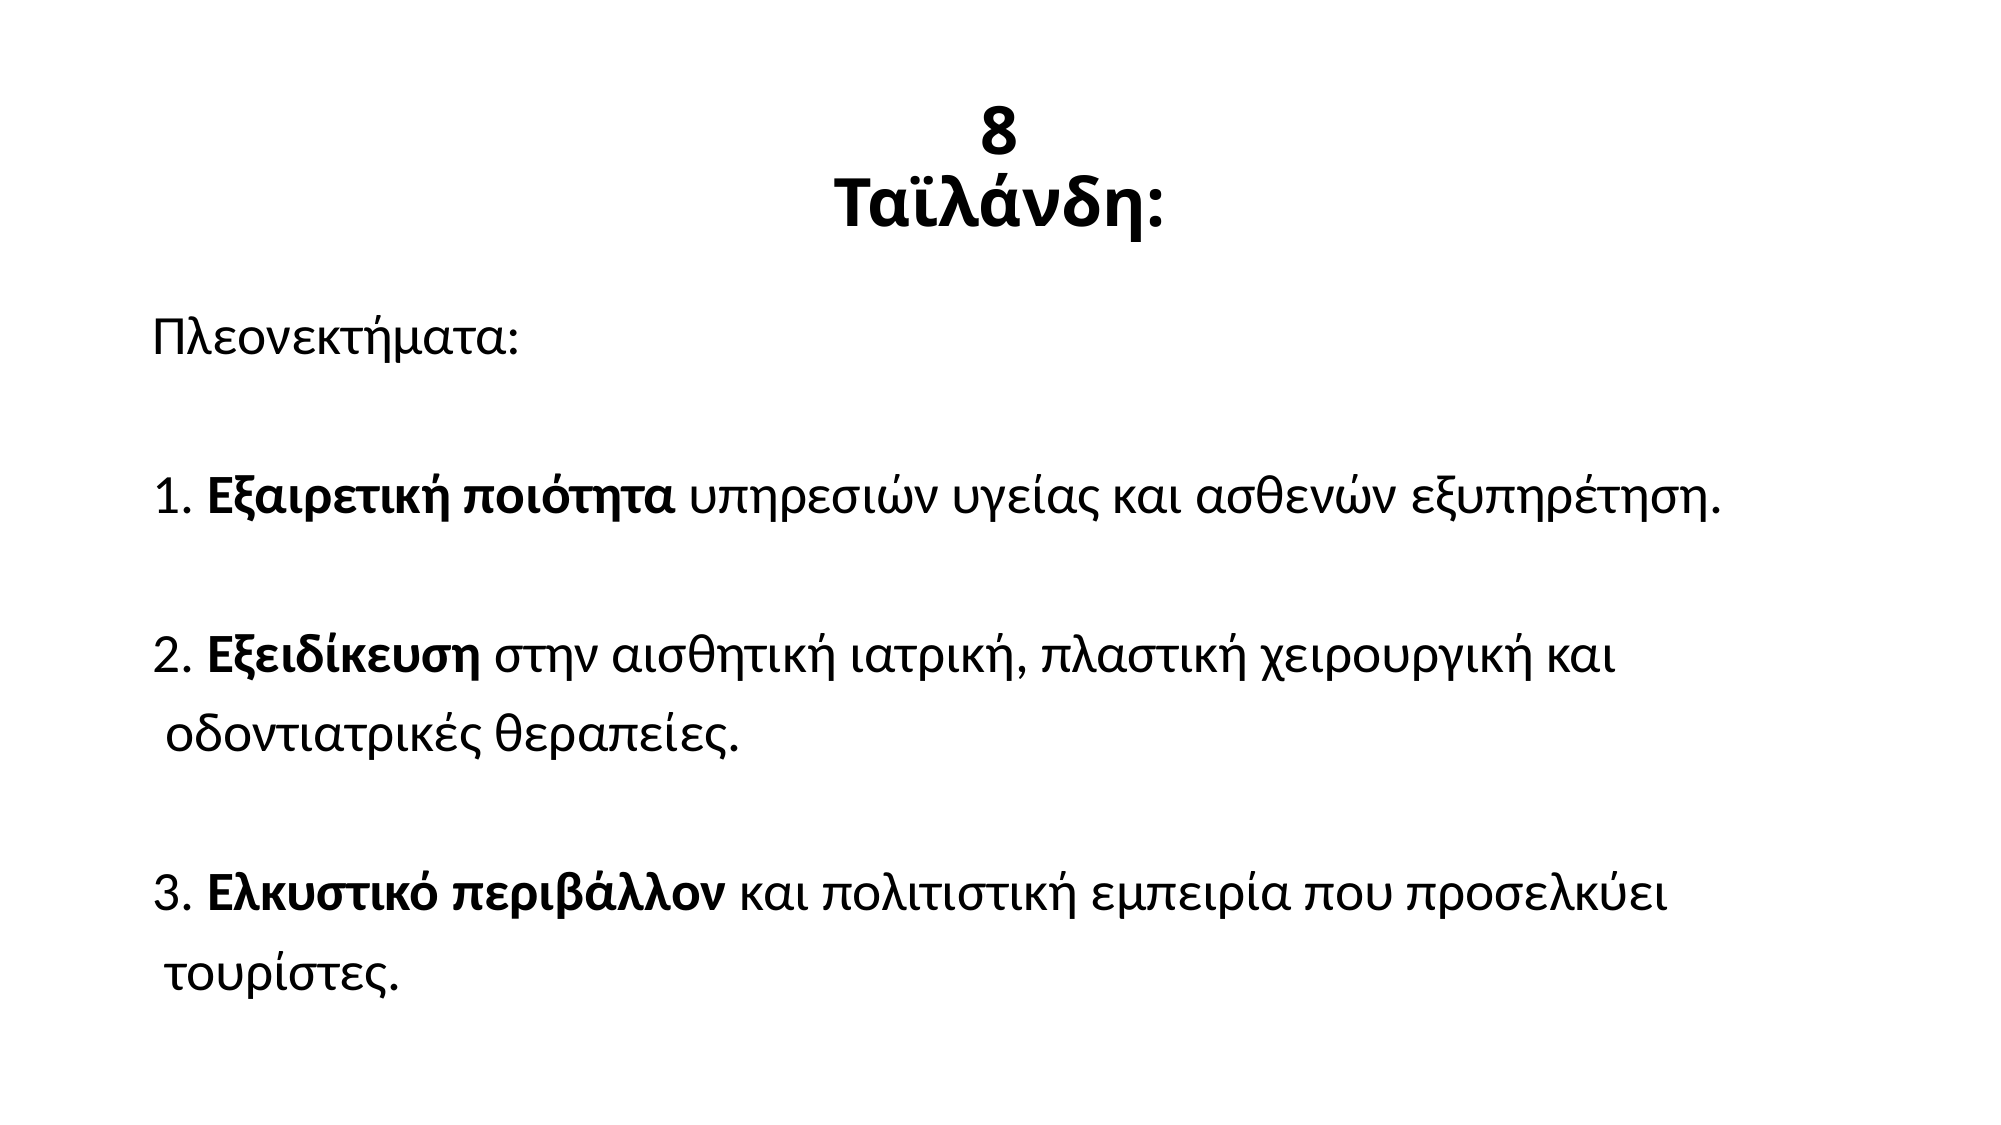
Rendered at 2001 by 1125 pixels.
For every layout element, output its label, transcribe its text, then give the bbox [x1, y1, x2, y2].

list Πλεονεκτήματα: 1. Εξαιρετική ποιότητα υπηρεσιών υγείας και ασθενών εξυπηρέτηση. 2. Εξειδίκευση στην αισθητική ιατρική, πλαστική χειρουργική και οδοντιατρικές θεραπείες. 3. Ελκυστικό περιβάλλον και πολιτιστική εμπειρία που προσελκύει τουρίστες. [137, 299, 1863, 1014]
title 8 Ταϊλάνδη: [137, 59, 1863, 278]
